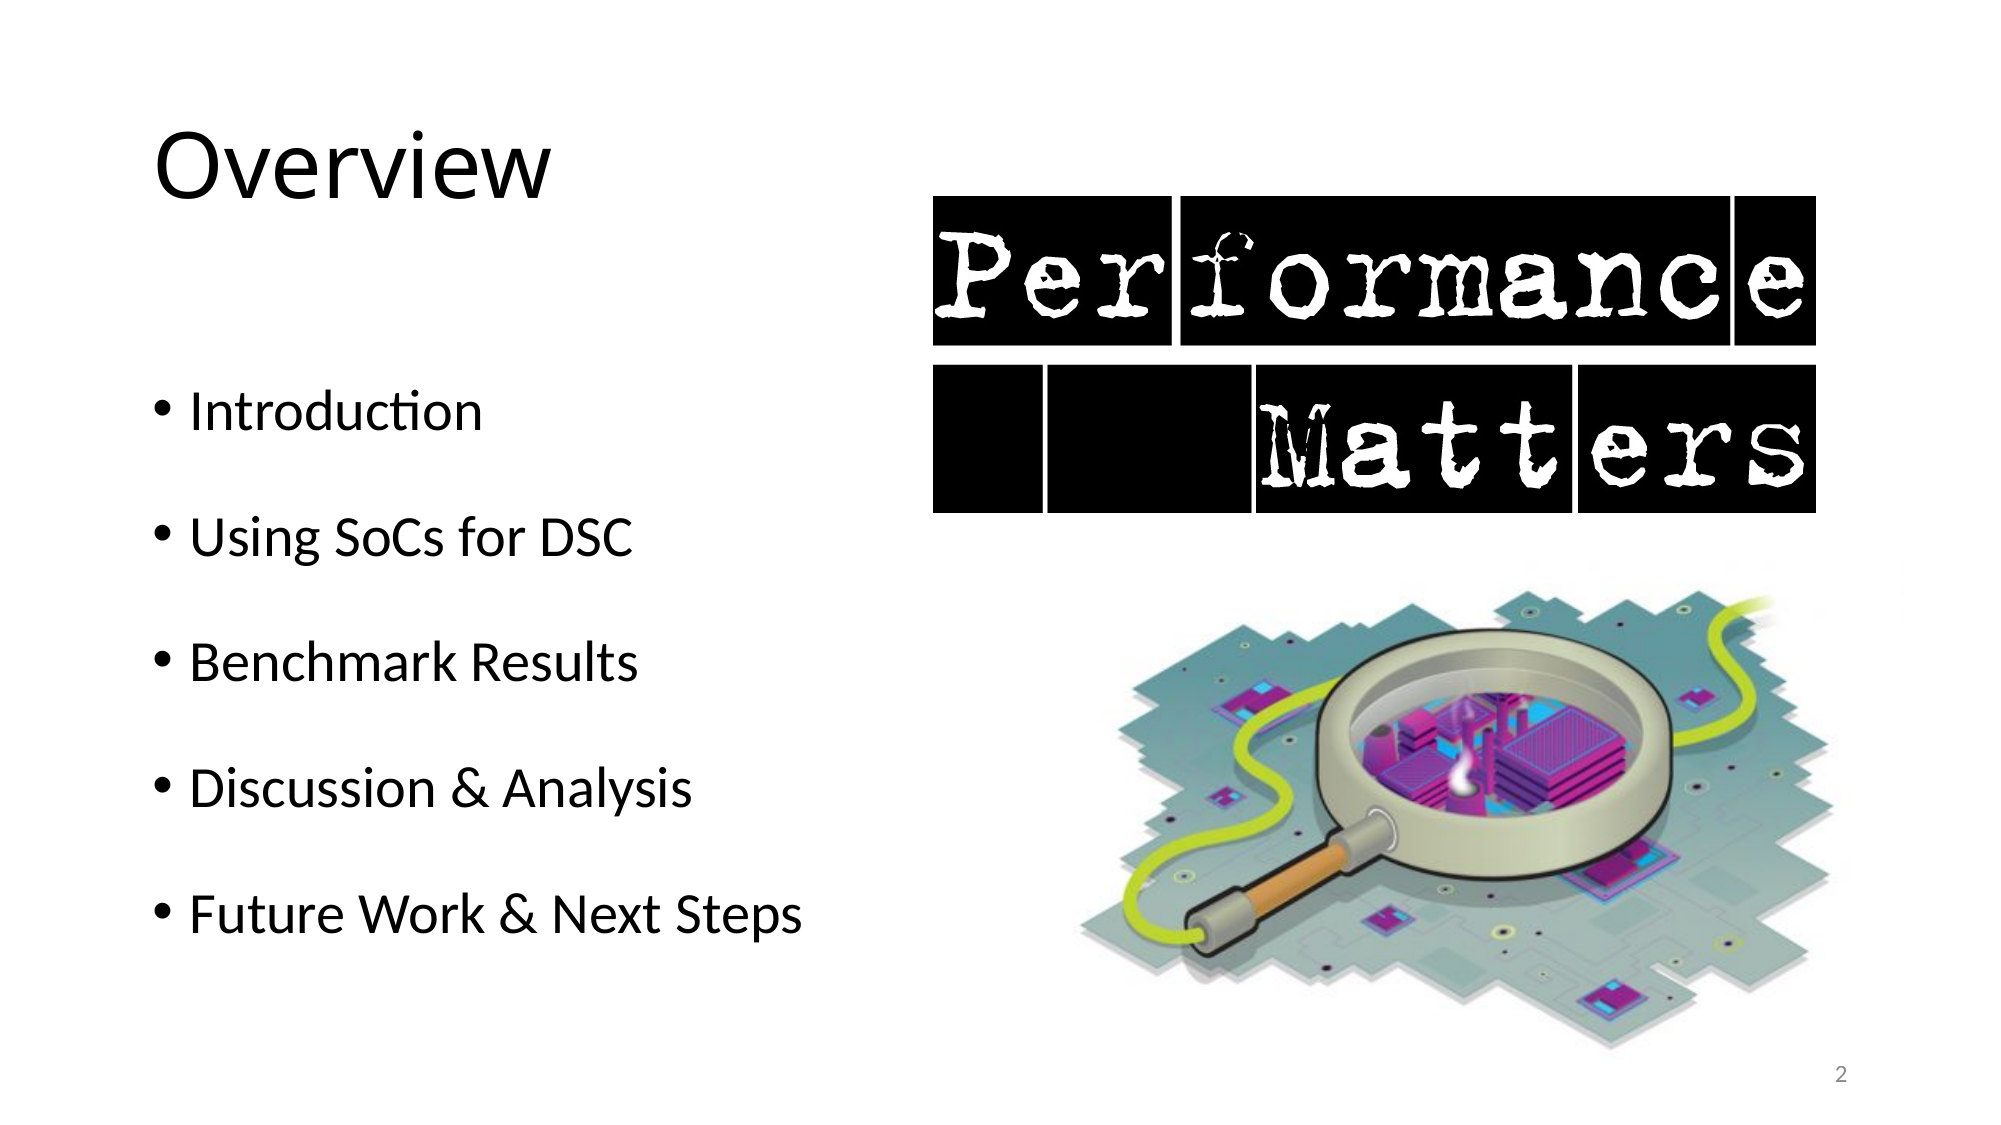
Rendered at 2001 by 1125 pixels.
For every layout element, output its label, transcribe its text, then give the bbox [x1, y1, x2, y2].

list Introduction Using SoCs for DSC Benchmark Results Discussion & Analysis Future Work & Next Steps [137, 238, 1863, 1014]
slide_number 2 [1412, 1066, 1863, 1103]
picture [999, 559, 1904, 1066]
picture [933, 196, 1816, 513]
title Overview [137, 59, 1863, 238]
